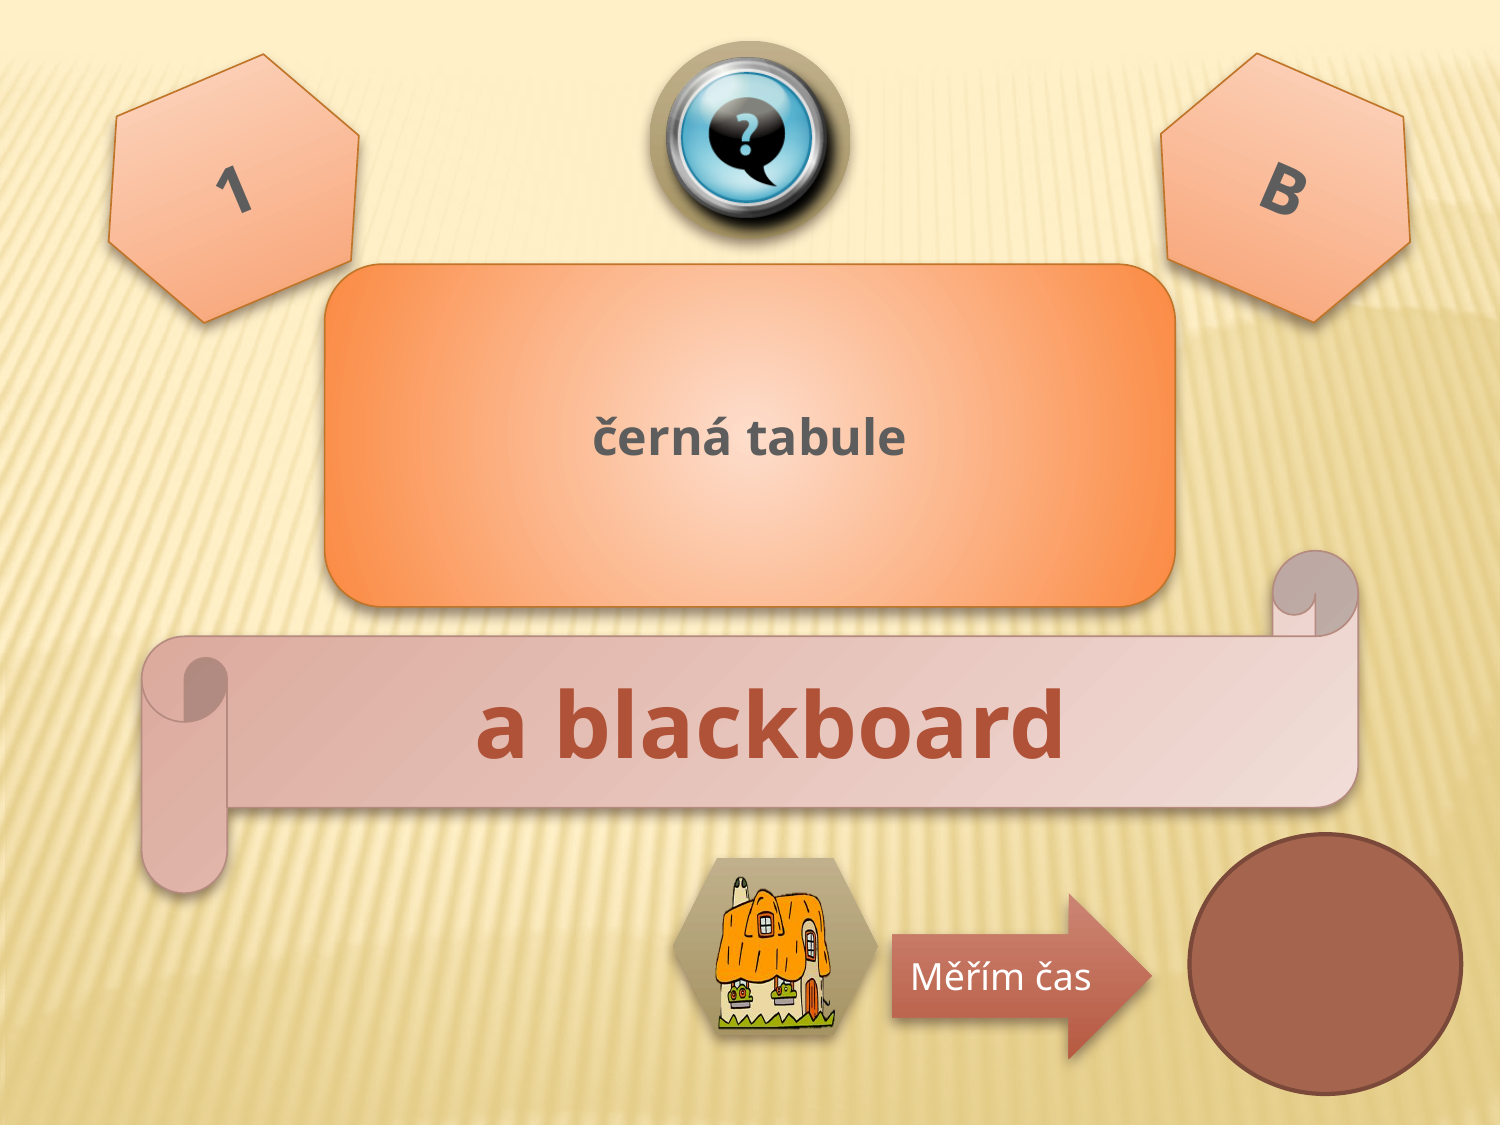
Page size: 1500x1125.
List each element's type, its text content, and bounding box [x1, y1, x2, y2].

text_box a blackboard [140, 549, 1360, 895]
text_box Měřím čas [891, 893, 1152, 1059]
text_box B [1160, 52, 1411, 324]
text_box [1187, 832, 1464, 1097]
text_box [649, 40, 851, 242]
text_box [672, 857, 878, 1040]
text_box 1 [107, 53, 360, 324]
text_box černá tabule [323, 263, 1177, 608]
